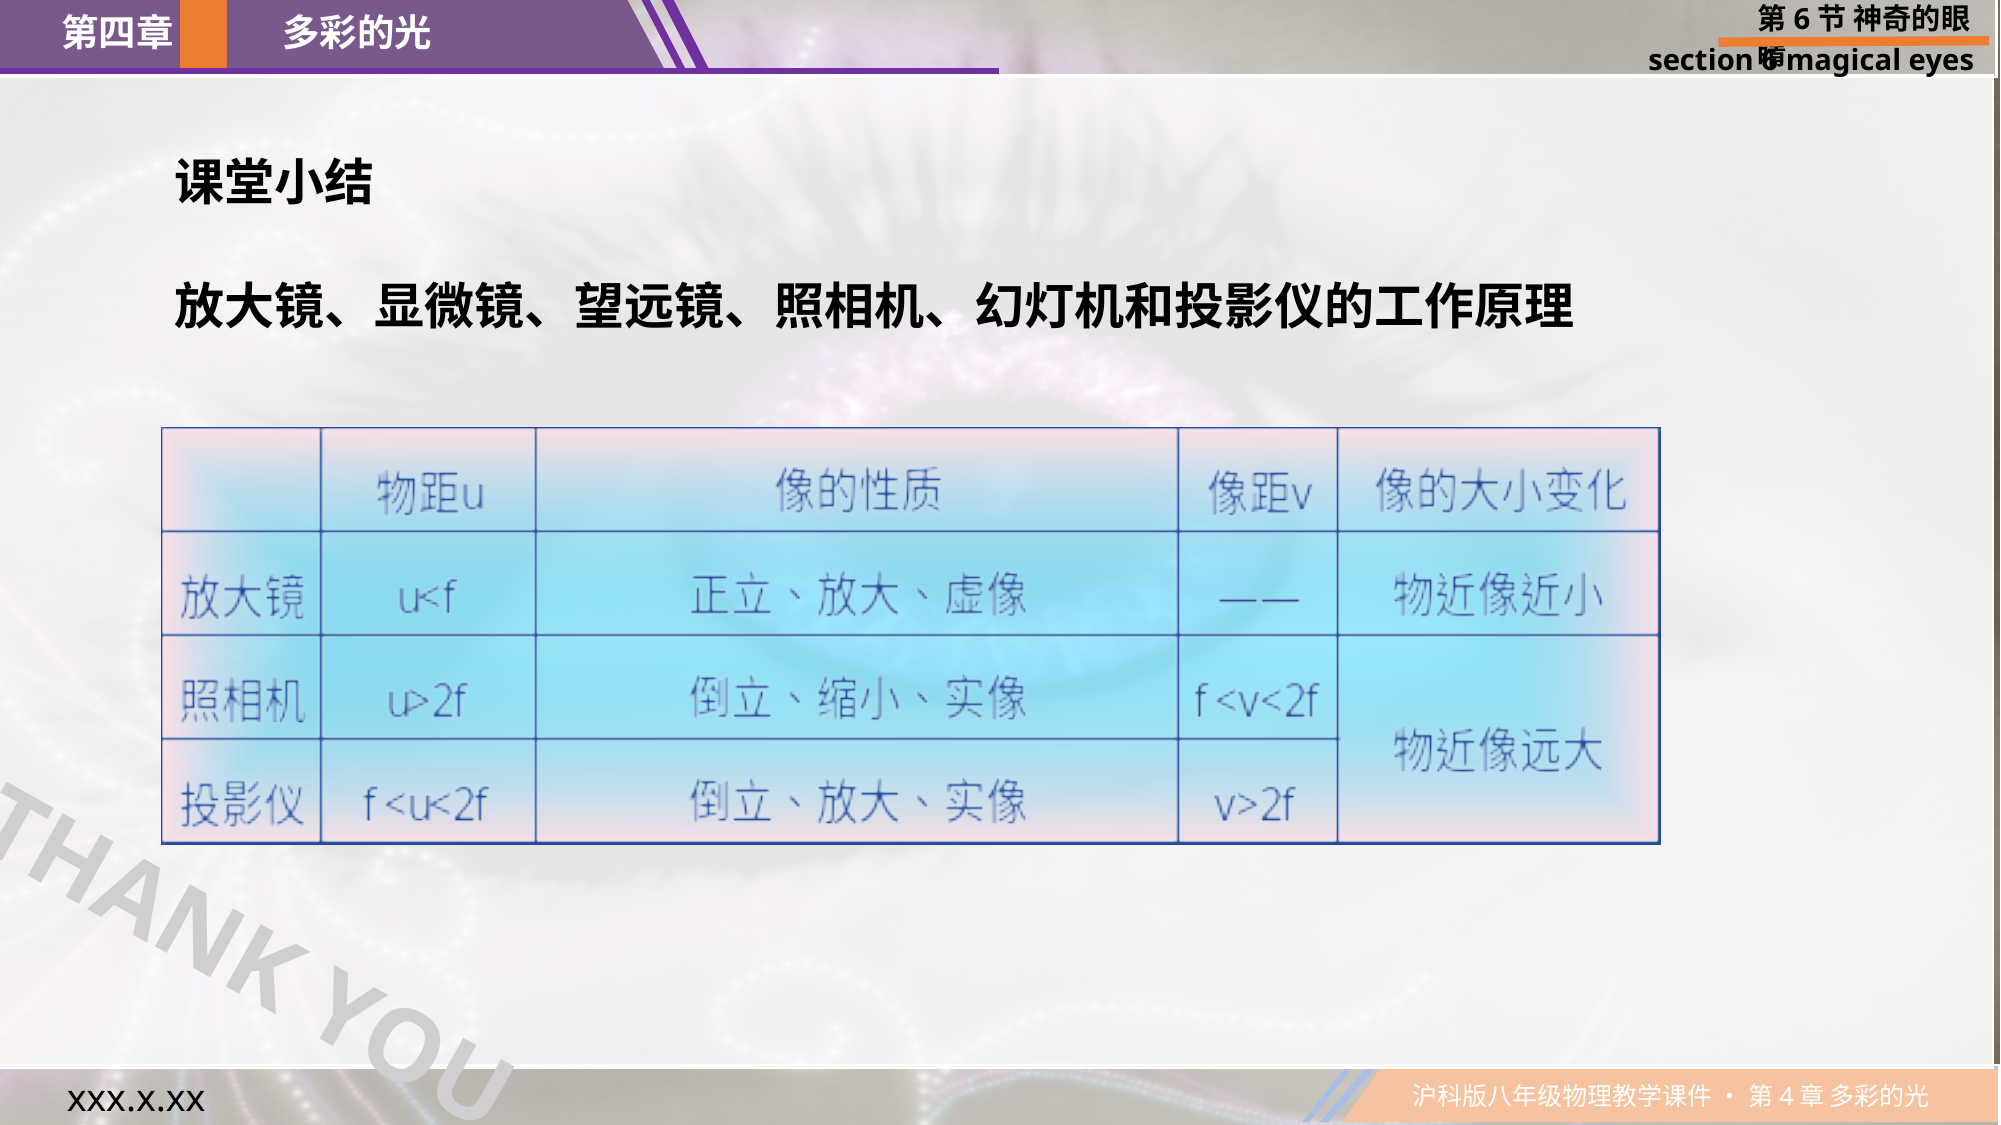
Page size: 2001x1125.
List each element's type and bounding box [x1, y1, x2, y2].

text_box [1302, 1068, 2000, 1123]
text_box [1574, 581, 1911, 1078]
text_box [0, 0, 999, 72]
picture [0, 0, 2000, 1125]
